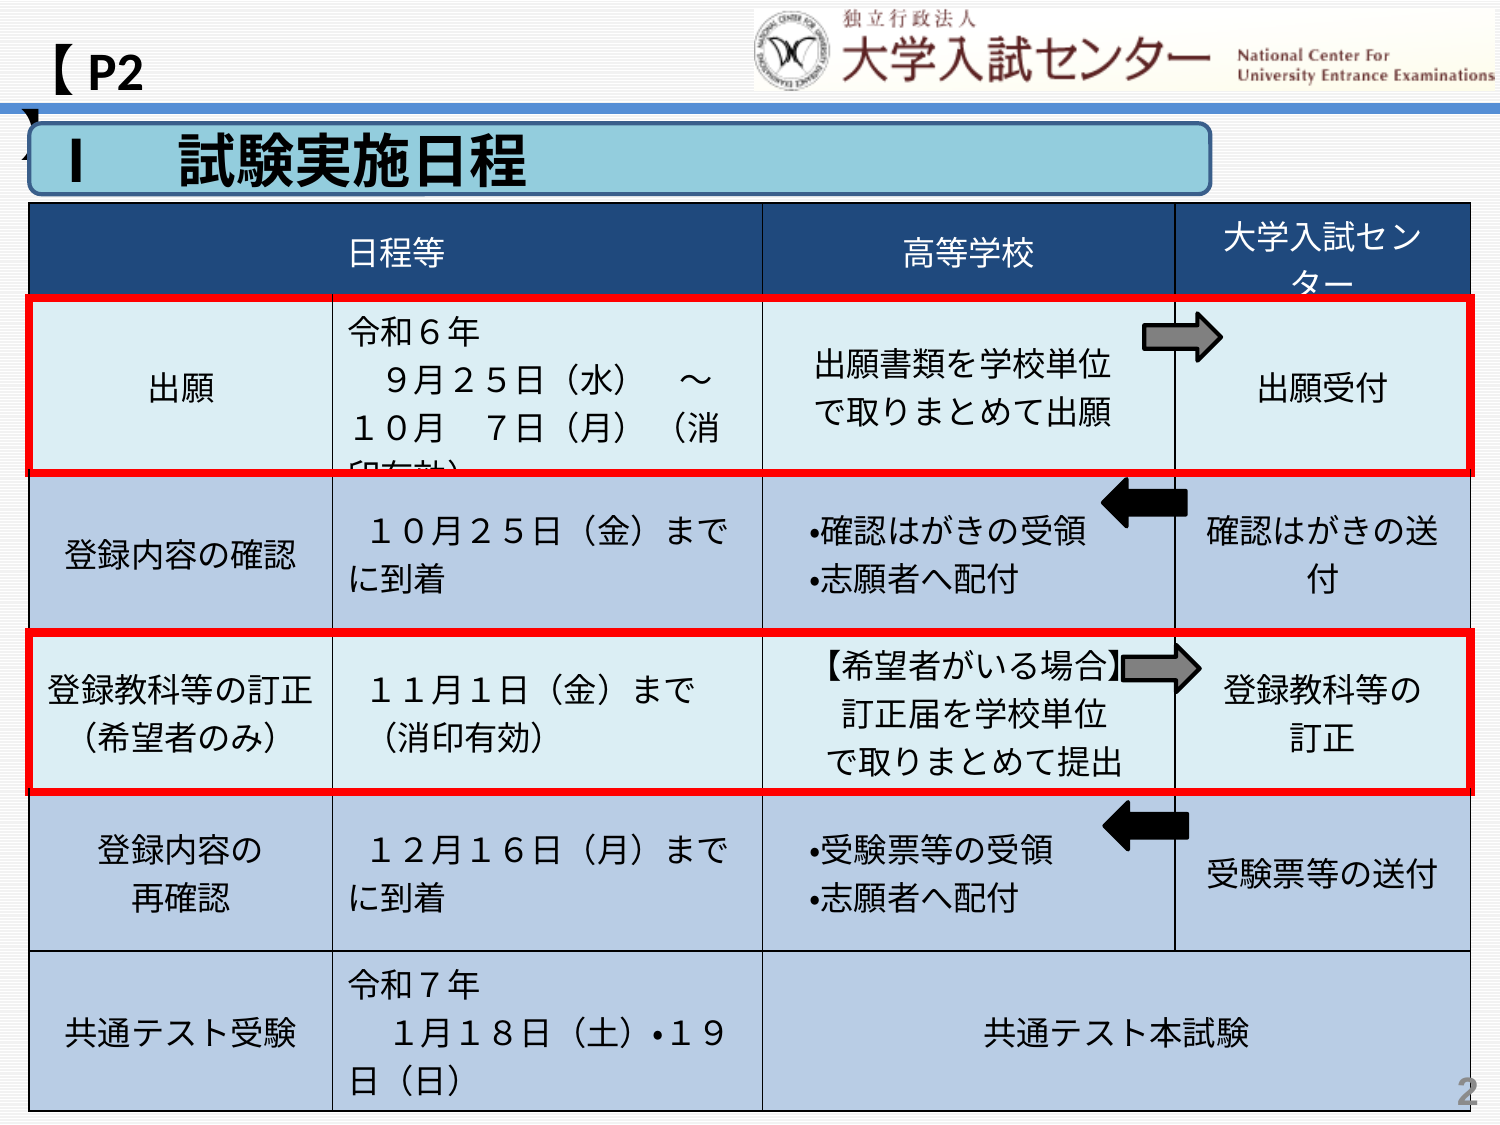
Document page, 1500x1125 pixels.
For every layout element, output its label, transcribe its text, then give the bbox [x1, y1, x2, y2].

table_cell １１月１日（金）まで （消印有効） [333, 637, 762, 788]
table_cell 令和７年 １月１８日（土）・１９日（日） [333, 952, 762, 1110]
table_cell 登録内容の確認 [30, 477, 332, 628]
table_cell 共通テスト本試験 [763, 952, 1470, 1110]
table_cell ・受験票等の受領 ・志願者へ配付 [763, 796, 1174, 950]
table_cell 【希望者がいる場合】 訂正届を学校単位 で取りまとめて提出 [763, 637, 1174, 788]
table_cell ・確認はがきの受領 ・志願者へ配付 [763, 477, 1174, 628]
table_cell 確認はがきの送付 [1176, 477, 1470, 628]
table_cell 出願受付 [1176, 302, 1466, 469]
text_box [1102, 800, 1190, 852]
table_header 日程等 [30, 204, 762, 294]
table_cell 出願書類を学校単位で取りまとめて出願 [763, 302, 1174, 469]
table_cell 登録内容の 再確認 [30, 796, 332, 950]
text_box [1100, 477, 1188, 529]
table_cell 受験票等の送付 [1176, 796, 1470, 950]
table_header 大学入試センター [1176, 204, 1470, 294]
table_cell 登録教科等の 訂正 [1176, 637, 1466, 788]
table_header 高等学校 [763, 204, 1174, 294]
text_box Ⅰ 試験実施日程 [27, 121, 1213, 197]
table_cell １２月１６日（月）までに到着 [333, 796, 762, 950]
text_box 2 [1144, 1059, 1495, 1120]
table_cell 令和６年 ９月２５日（水） ～ １０月 ７日（月） （消印有効） [333, 302, 762, 469]
table_cell 出願 [33, 302, 332, 469]
table_cell １０月２５日（金）までに到着 [333, 477, 762, 628]
text_box [1142, 311, 1224, 363]
table_cell 共通テスト受験 [30, 952, 332, 1110]
text_box [1120, 642, 1202, 695]
picture [754, 8, 1495, 91]
text_box 【P2】 [5, 28, 217, 174]
table_cell 登録教科等の訂正 （希望者のみ） [33, 637, 332, 788]
